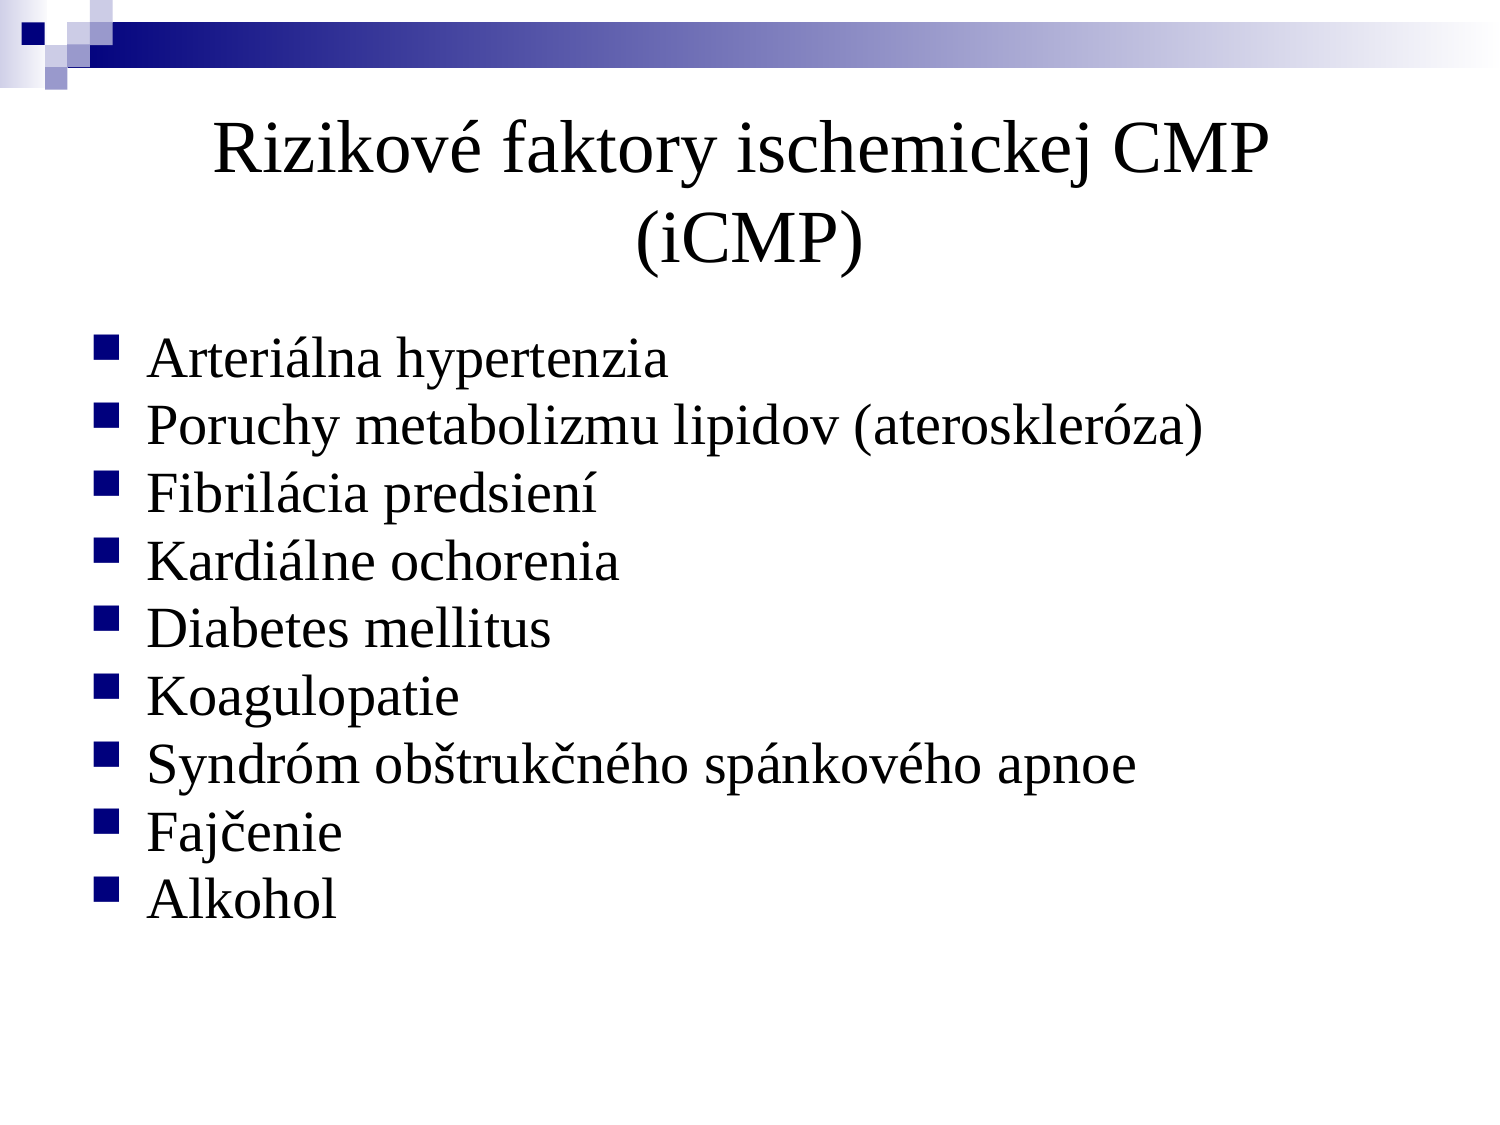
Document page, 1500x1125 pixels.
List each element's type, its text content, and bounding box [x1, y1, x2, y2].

title Rizikové faktory ischemickej CMP (iCMP) [74, 74, 1426, 301]
list Arteriálna hypertenzia Poruchy metabolizmu lipidov (ateroskleróza) Fibrilácia predsiení Kardiálne ochorenia Diabetes mellitus Koagulopatie Syndróm obštrukčného spánkového apnoe Fajčenie Alkohol [74, 324, 1426, 963]
